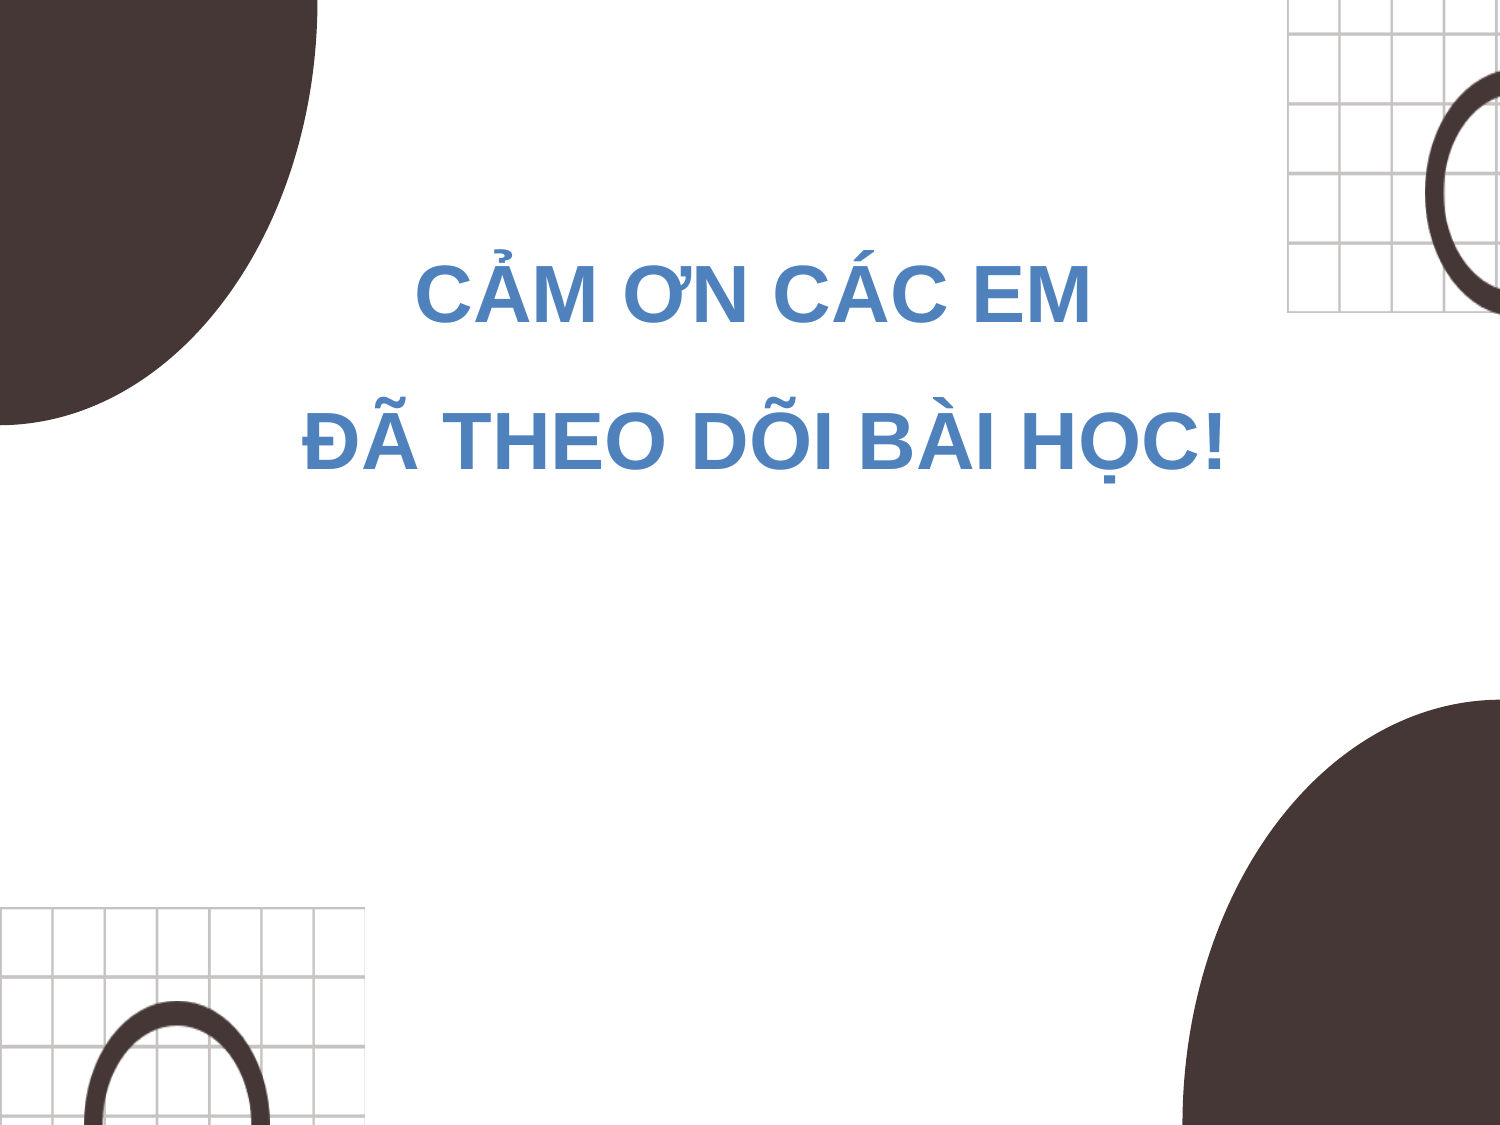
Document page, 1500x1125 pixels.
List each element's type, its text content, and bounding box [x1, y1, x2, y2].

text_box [0, 0, 320, 426]
picture [1287, 0, 1500, 317]
picture [0, 907, 365, 1125]
text_box CẢM ƠN CÁC EM ĐÃ THEO DÕI BÀI HỌC! [196, 192, 1335, 486]
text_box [1180, 699, 1500, 1125]
